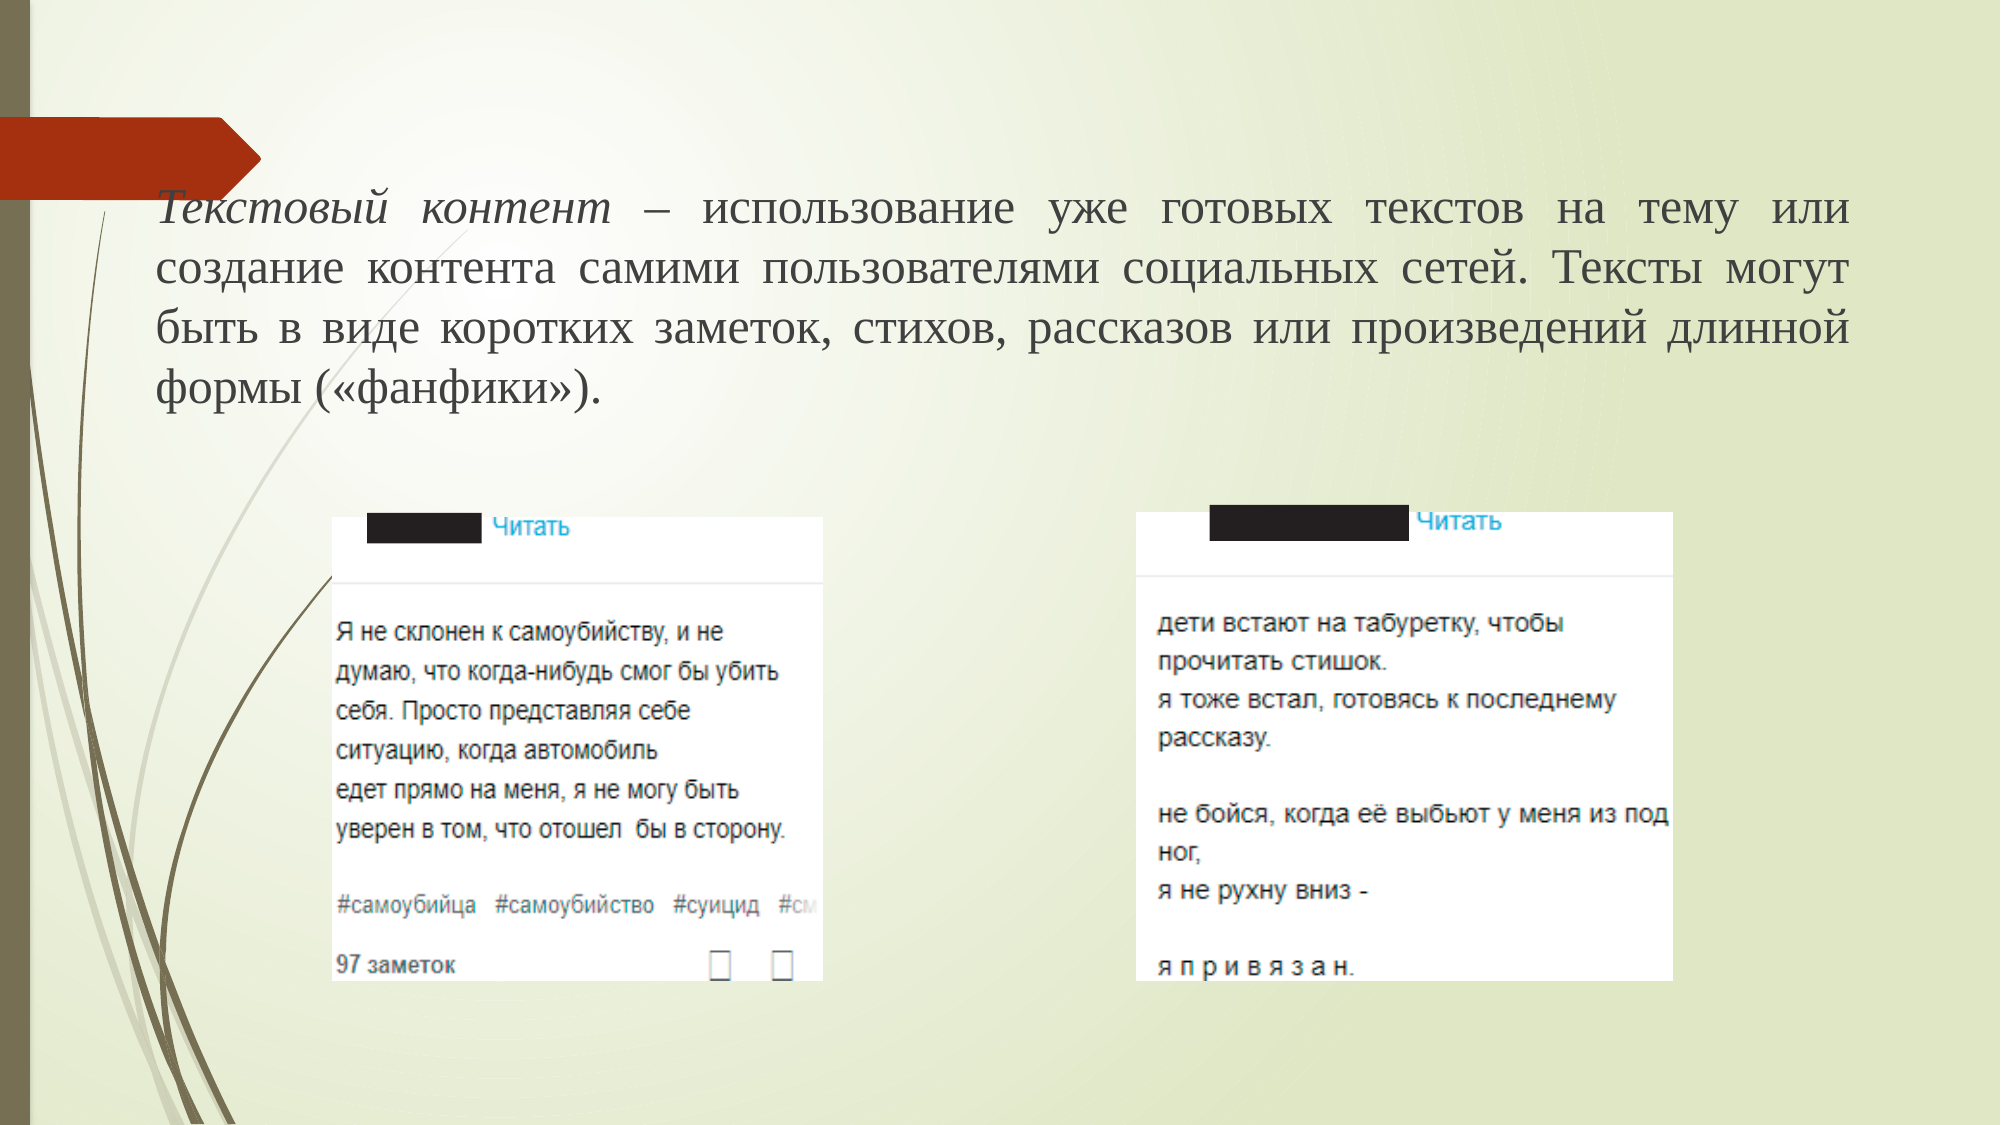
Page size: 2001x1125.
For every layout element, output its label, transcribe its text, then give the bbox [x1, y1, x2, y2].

list Текстовый контент – использование уже готовых текстов на тему или создание контента самими пользователями социальных сетей. Тексты могут быть в виде коротких заметок, стихов, рассказов или произведений длинной формы («фанфики»). [140, 165, 1866, 505]
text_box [332, 512, 823, 981]
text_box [1136, 504, 1673, 981]
